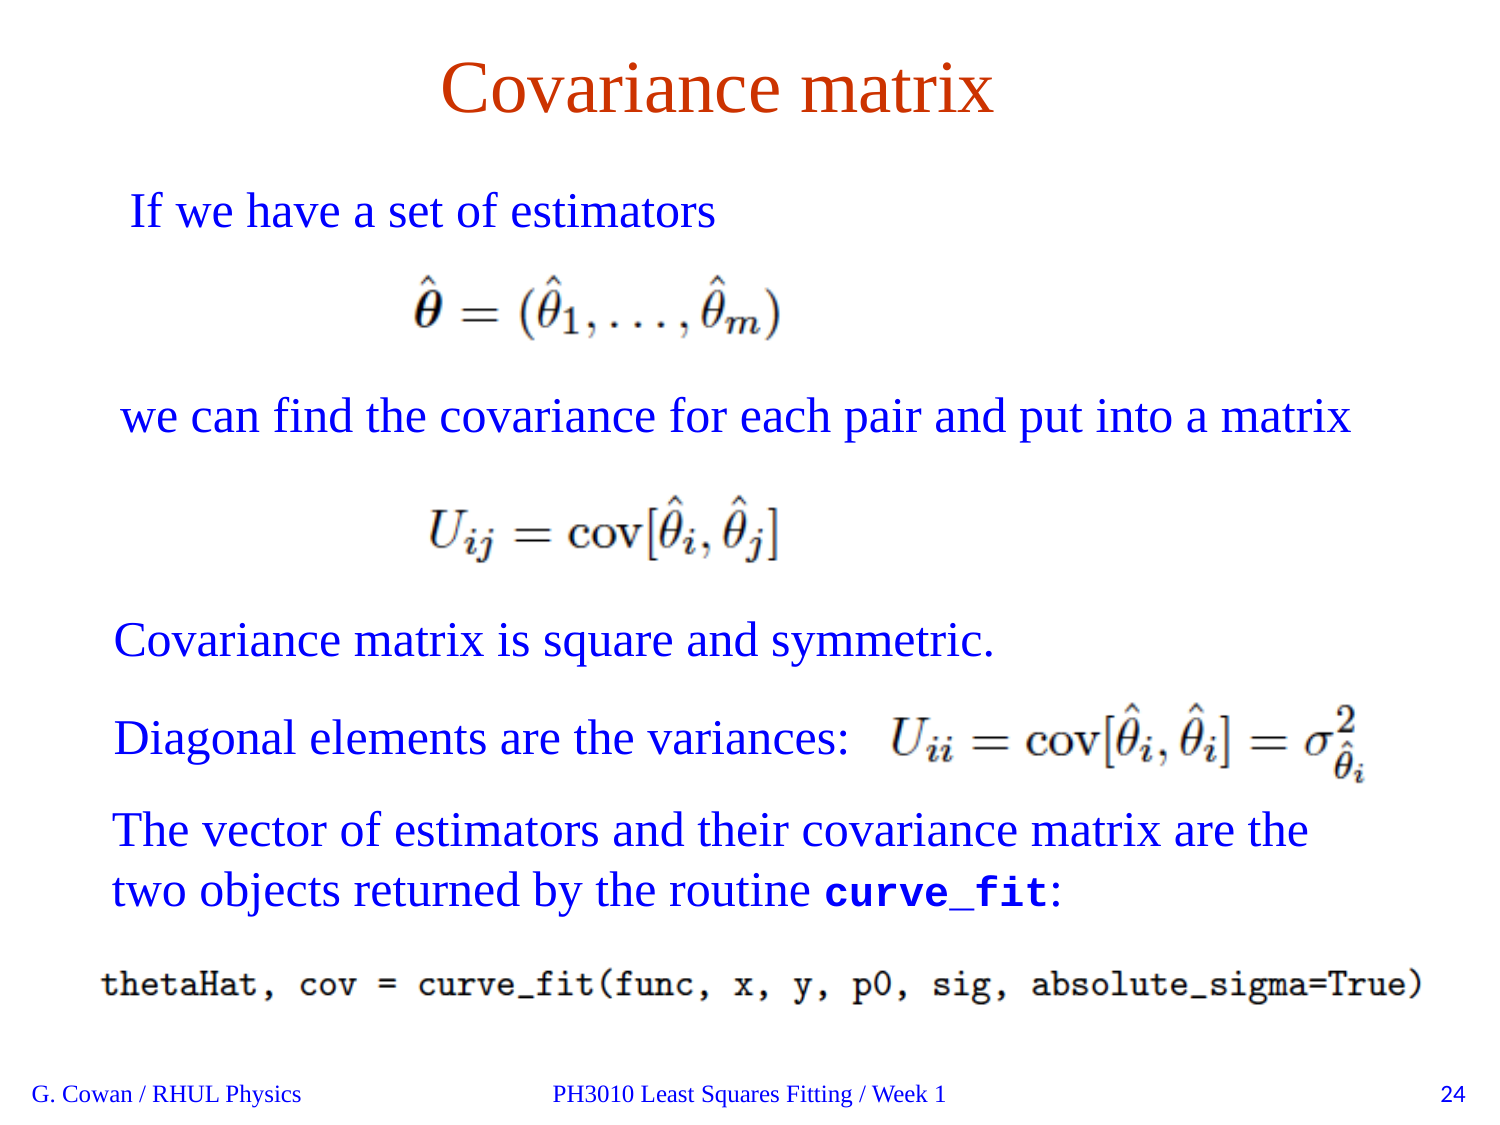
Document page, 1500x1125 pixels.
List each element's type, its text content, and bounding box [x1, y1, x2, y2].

picture [406, 479, 789, 582]
text_box we can find the covariance for each pair and put into a matrix [105, 375, 1368, 451]
text_box The vector of estimators and their covariance matrix are the two objects returned by the routine curve_fit: [97, 788, 1326, 924]
picture [877, 695, 1382, 797]
slide_number 24 [1130, 1062, 1481, 1123]
text_box Covariance matrix is square and symmetric. Diagonal elements are the variances: [98, 599, 1011, 772]
text_box If we have a set of estimators [114, 169, 732, 245]
slide_number G. Cowan / RHUL Physics [16, 1062, 367, 1123]
text_box Covariance matrix [80, 32, 1356, 133]
picture [403, 259, 786, 350]
picture [89, 948, 1437, 1020]
footer PH3010 Least Squares Fitting / Week 1 [512, 1062, 988, 1123]
